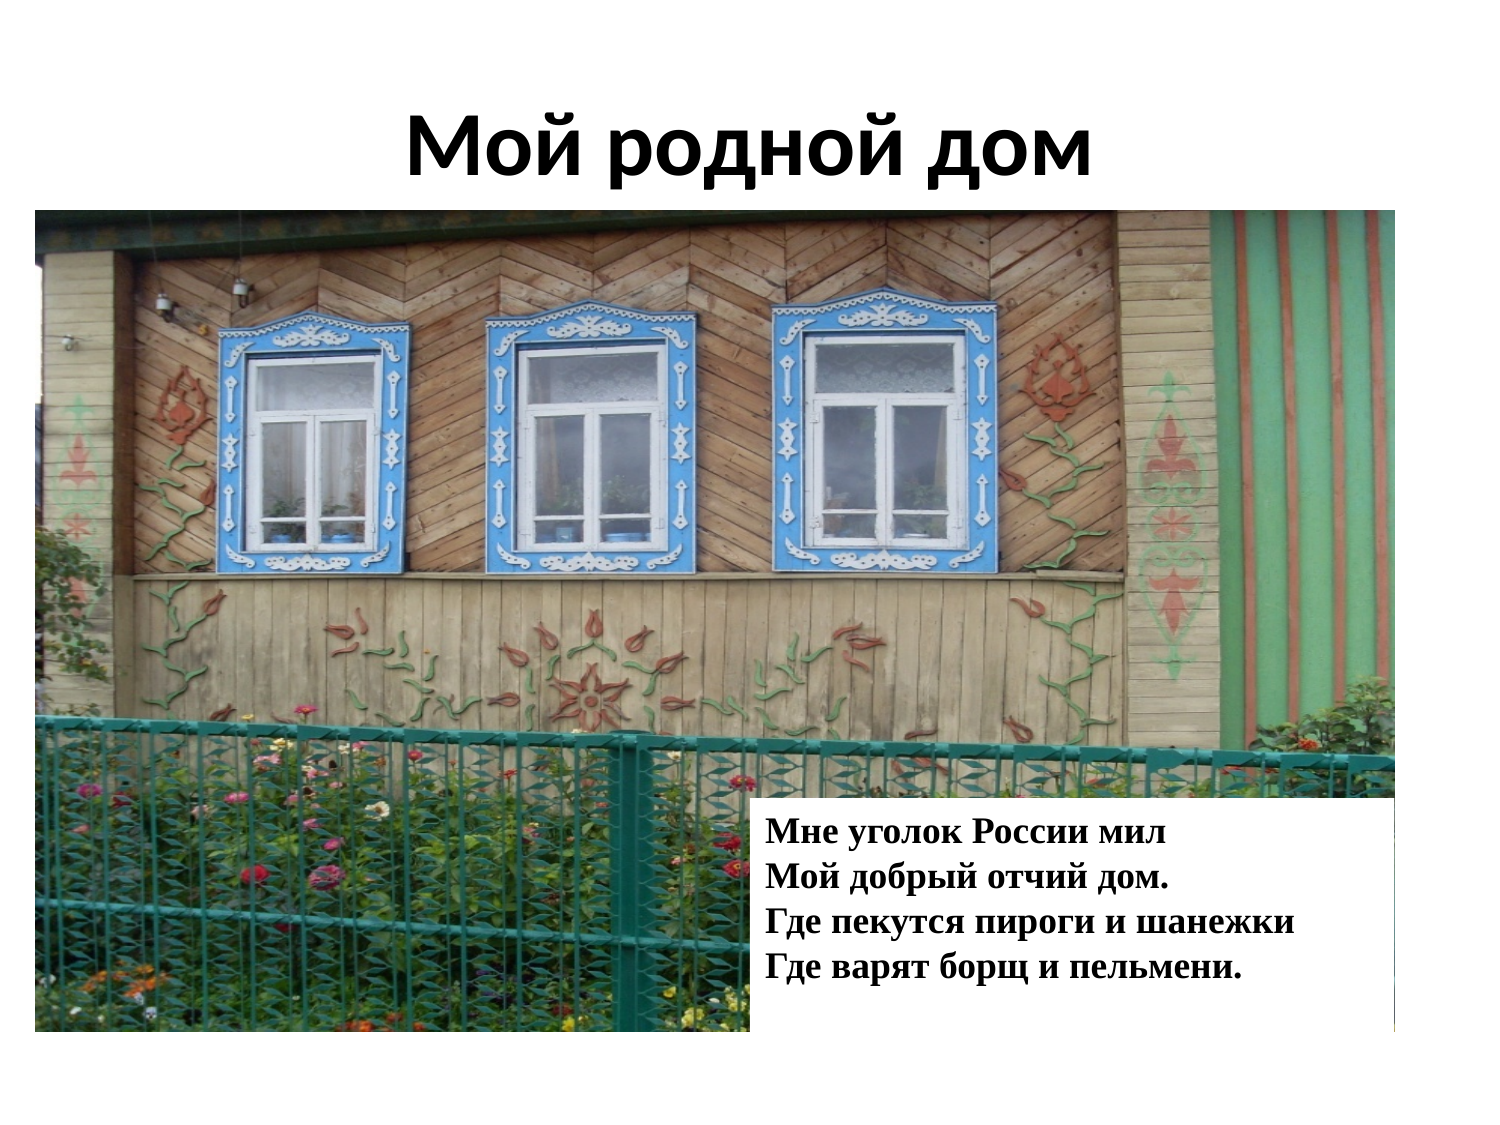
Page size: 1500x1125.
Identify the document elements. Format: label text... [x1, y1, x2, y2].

title Мой родной дом [75, 45, 1425, 233]
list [34, 210, 1395, 1032]
